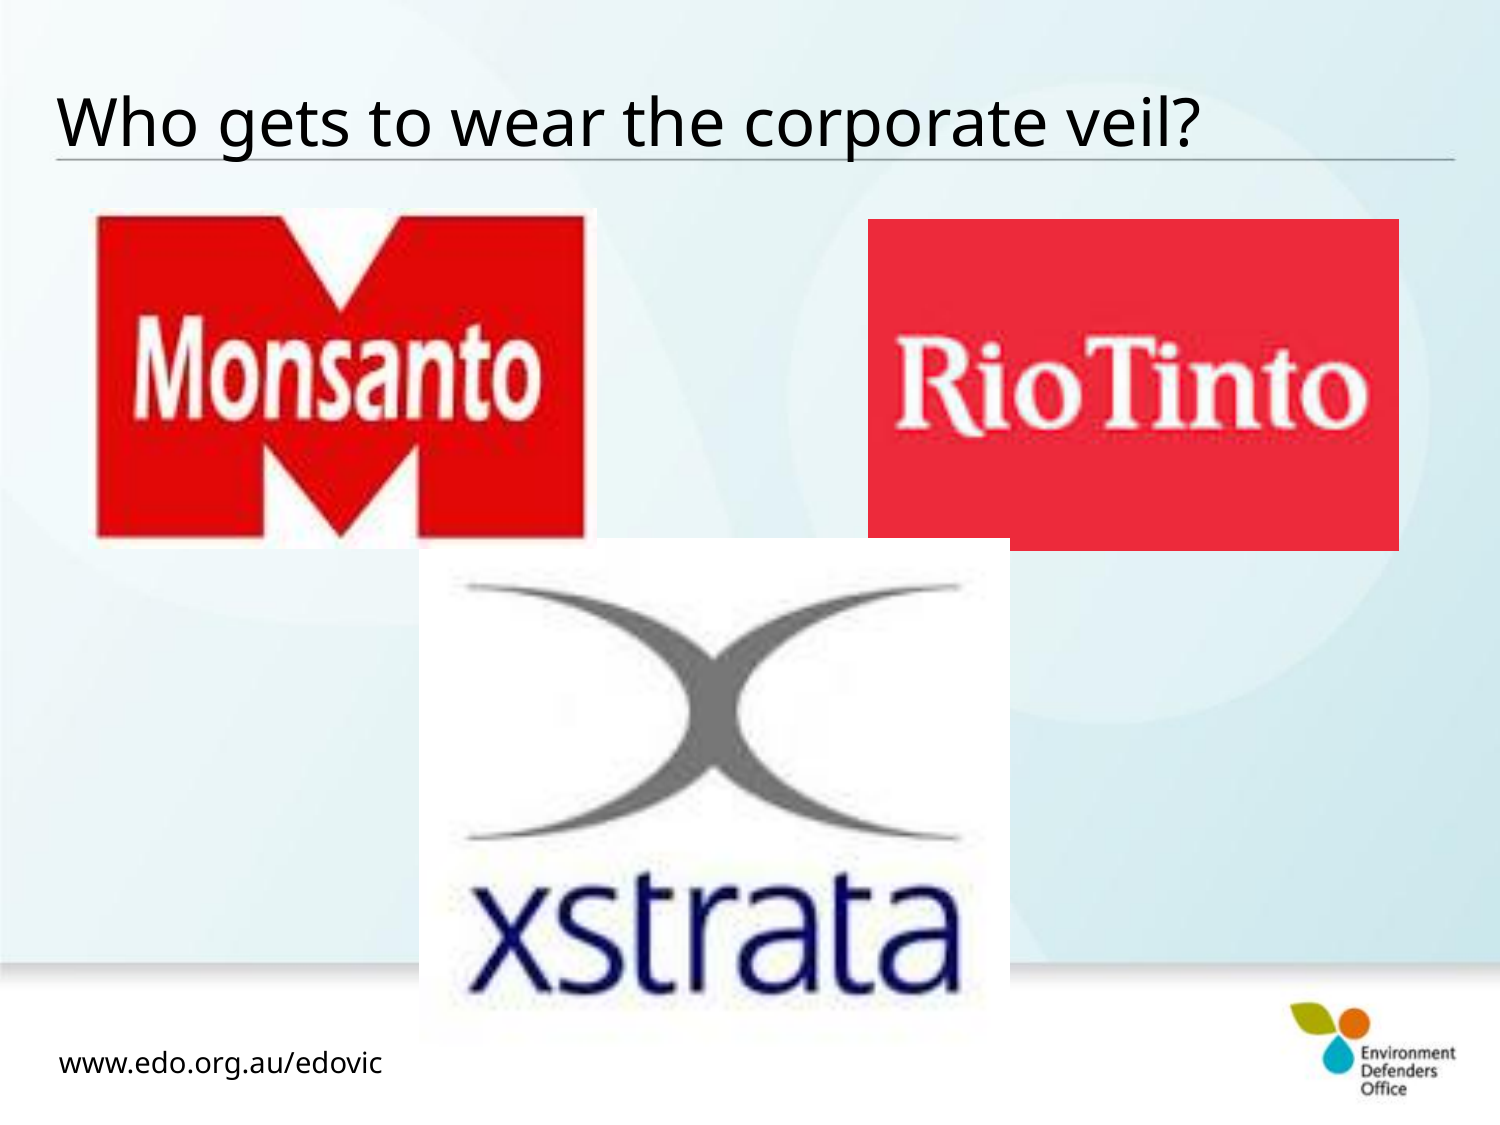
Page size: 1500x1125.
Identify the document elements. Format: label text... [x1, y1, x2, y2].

title Who gets to wear the corporate veil? [41, 54, 1459, 185]
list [867, 219, 1400, 551]
picture [0, 0, 1500, 1125]
